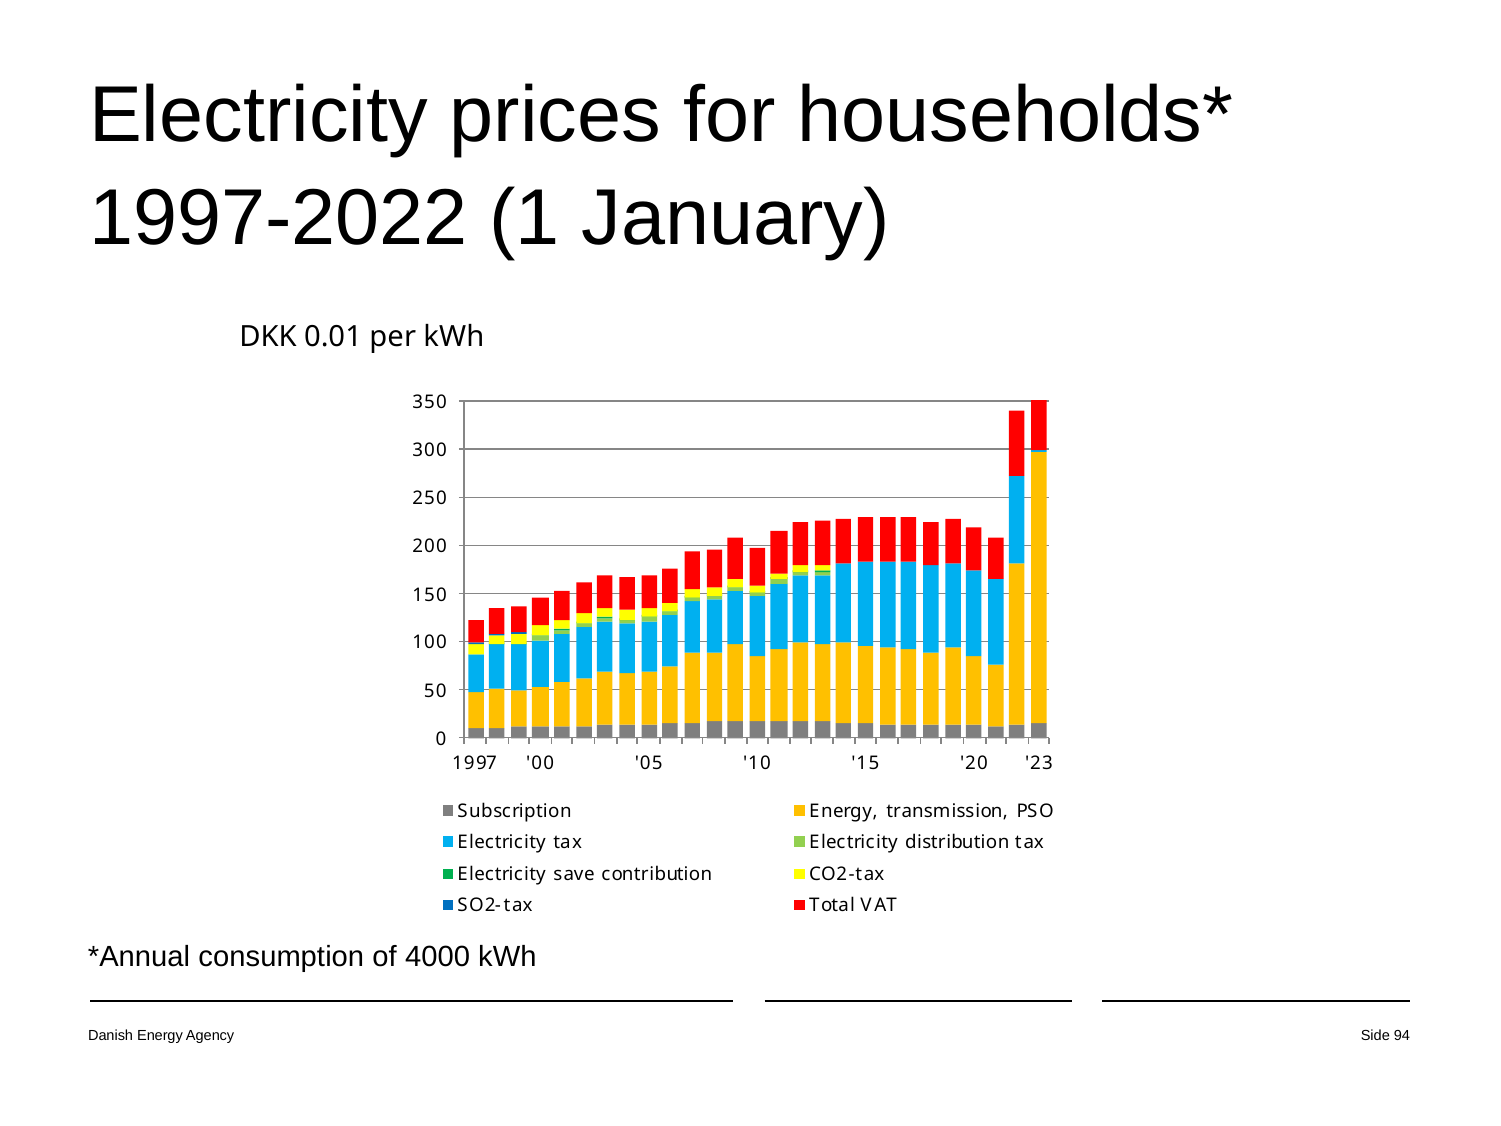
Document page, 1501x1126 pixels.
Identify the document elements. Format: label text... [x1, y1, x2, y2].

slide_number Side 94 [1292, 1018, 1425, 1078]
title Electricity prices for households* 1997-2022 (1 January) [74, 54, 1425, 270]
text_box DKK 0.01 per kWh [224, 310, 549, 358]
footer Danish Energy Agency [73, 1018, 549, 1078]
text_box *Annual consumption of 4000 kWh [73, 929, 1141, 980]
picture [362, 366, 1103, 920]
